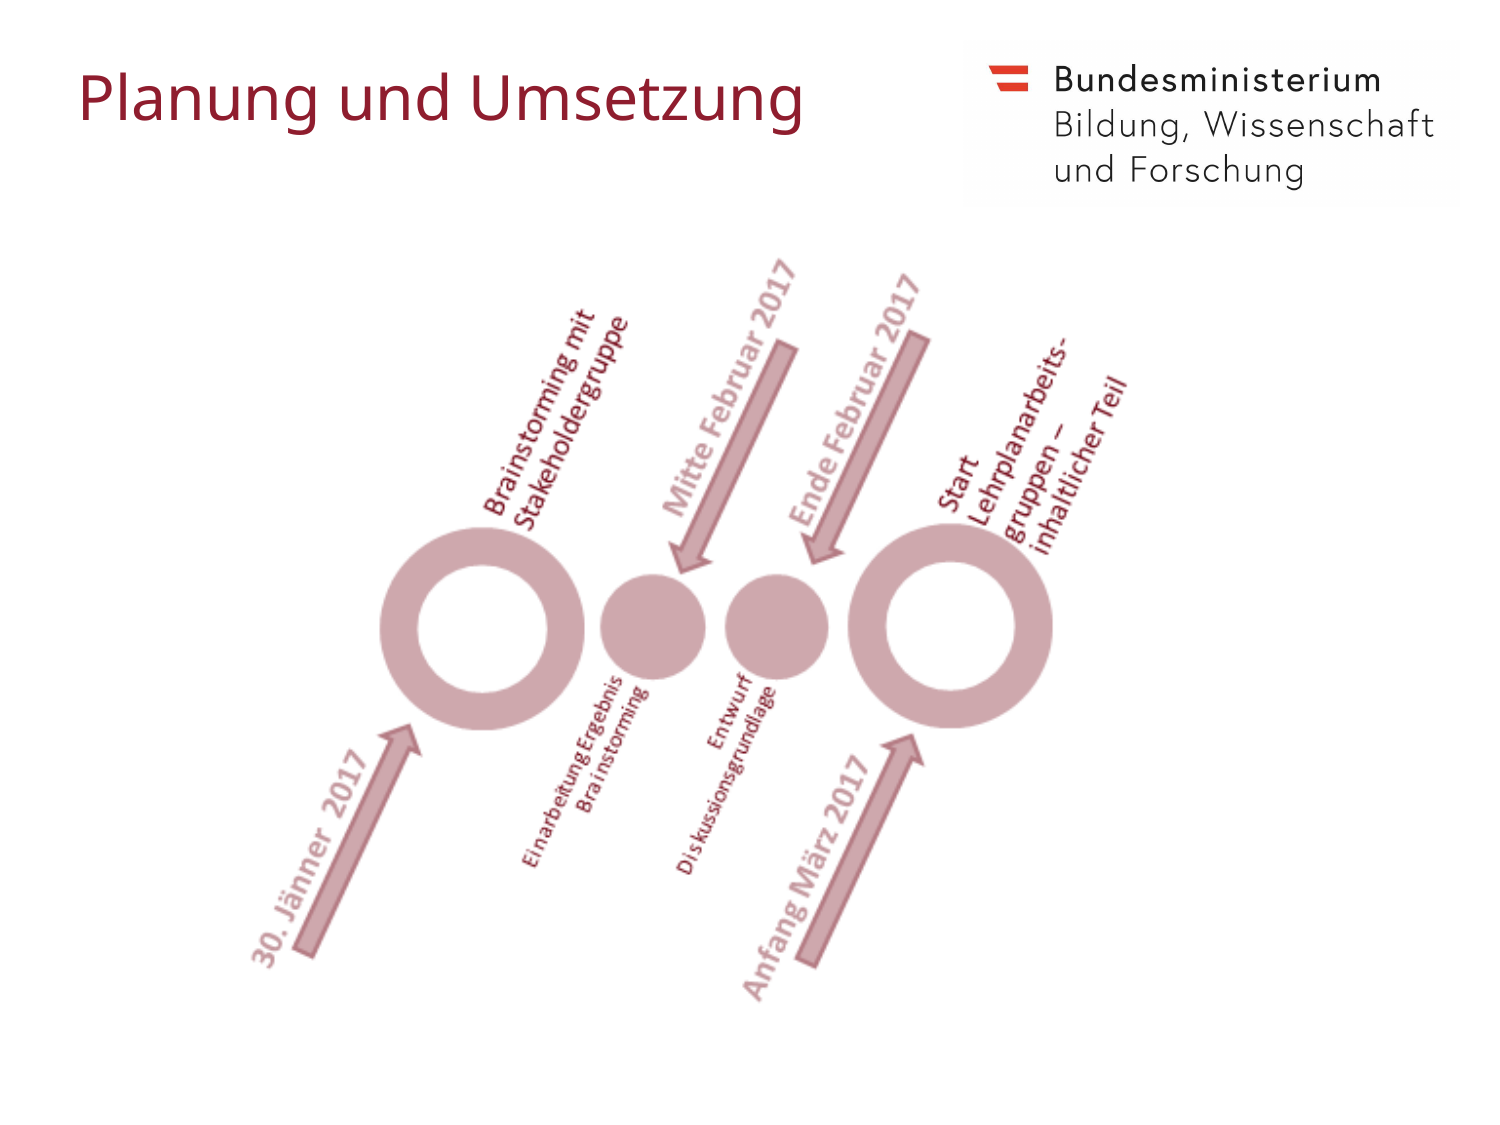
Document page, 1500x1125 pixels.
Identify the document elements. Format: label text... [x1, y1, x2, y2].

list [229, 243, 1174, 1030]
title Planung und Umsetzung [62, 49, 1046, 146]
picture [963, 40, 1460, 207]
